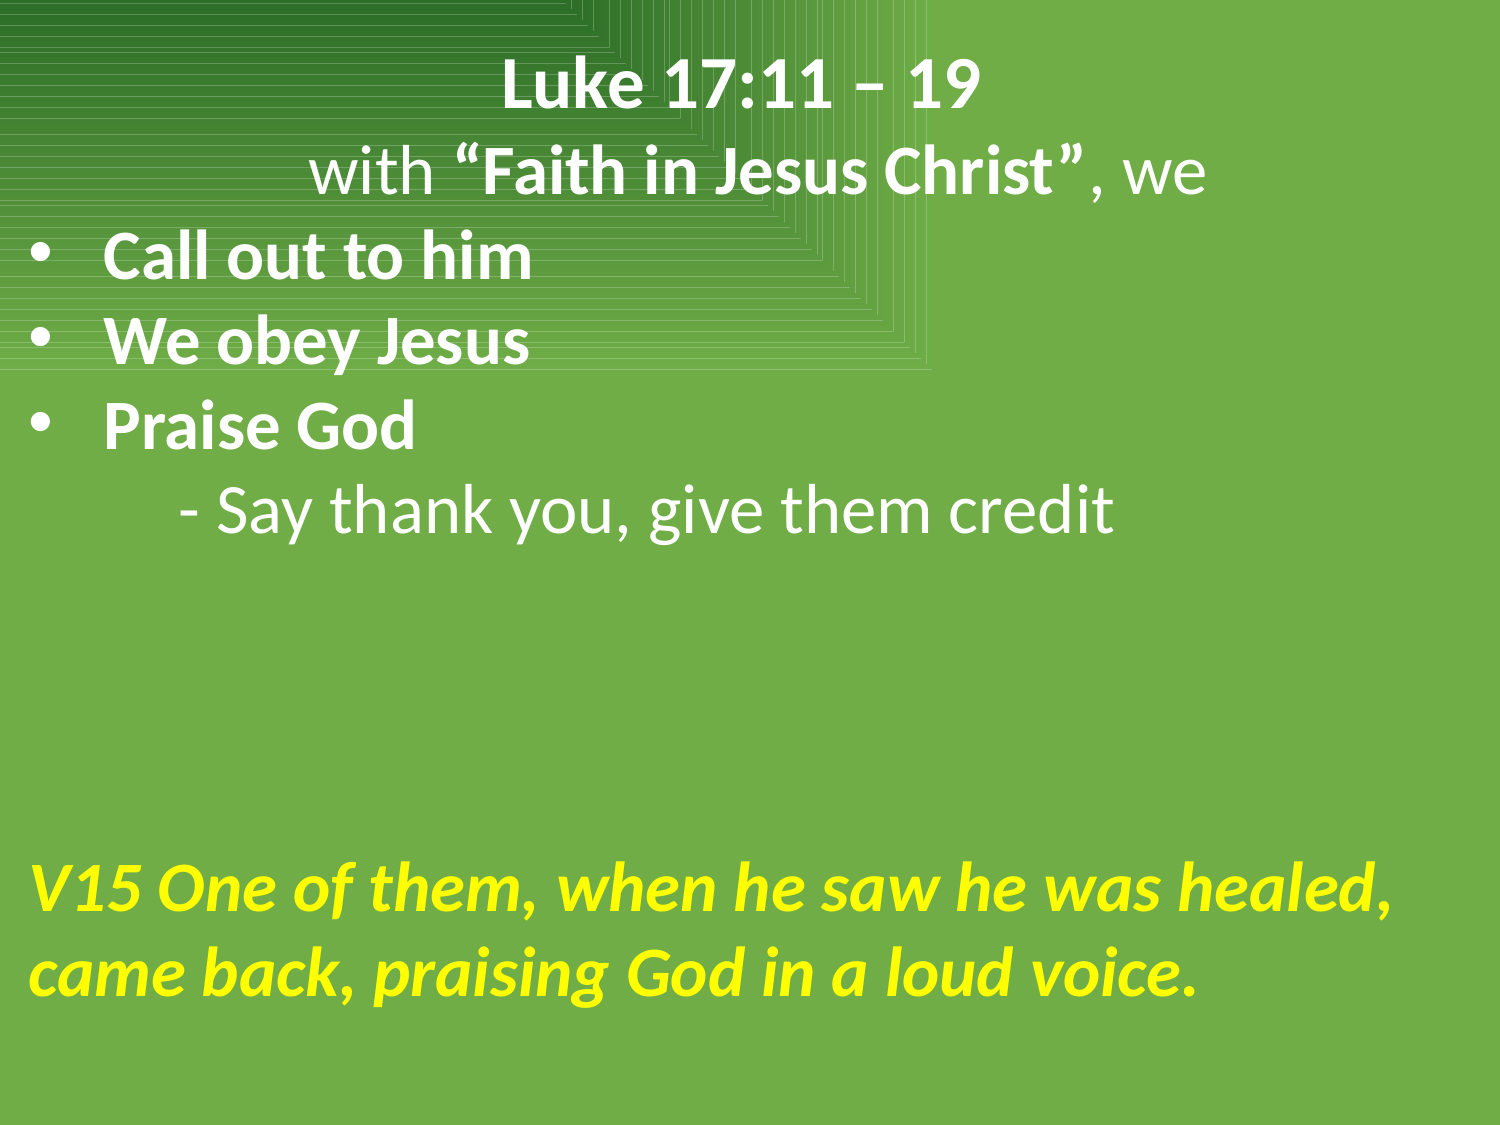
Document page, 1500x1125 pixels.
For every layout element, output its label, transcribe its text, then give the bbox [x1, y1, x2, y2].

subtitle Luke 17:11 – 19 with “Faith in Jesus Christ”, we Call out to him We obey Jesus Praise God - Say thank you, give them credit V15 One of them, when he saw he was healed, came back, praising God in a loud voice. [13, 26, 1487, 1112]
